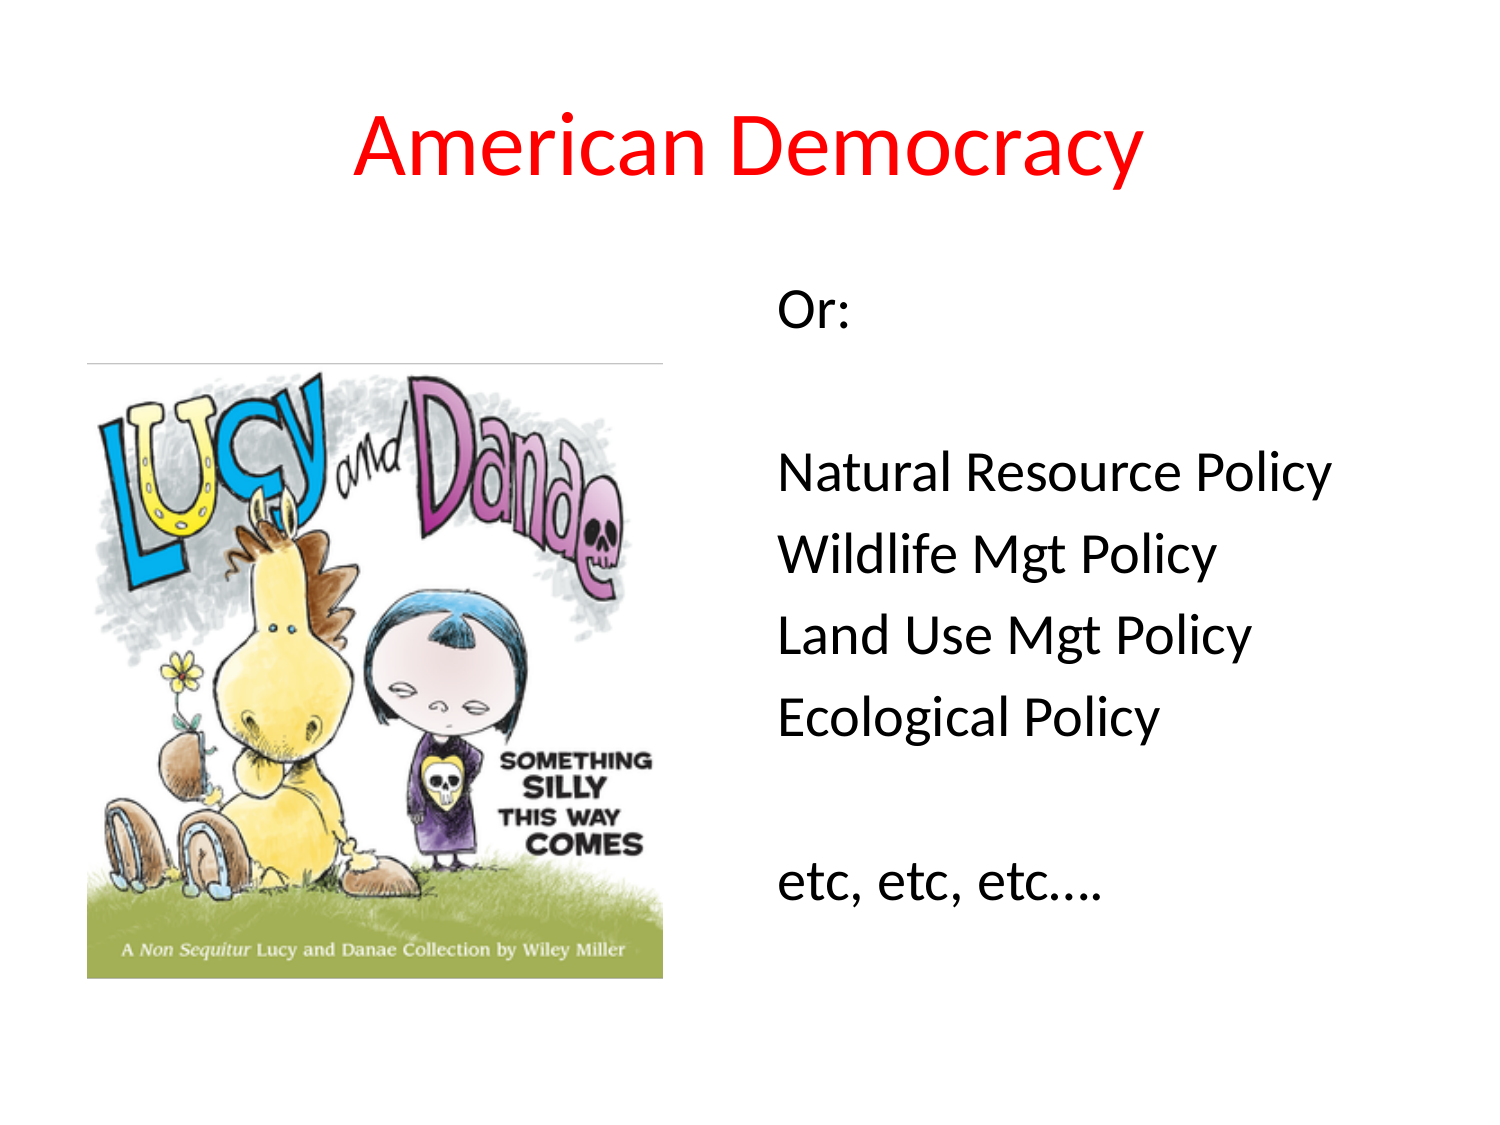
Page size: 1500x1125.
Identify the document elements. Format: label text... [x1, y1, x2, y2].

picture [87, 238, 663, 1103]
title American Democracy [75, 45, 1425, 233]
list Or: Natural Resource Policy Wildlife Mgt Policy Land Use Mgt Policy Ecological Policy etc, etc, etc…. [762, 262, 1425, 1005]
